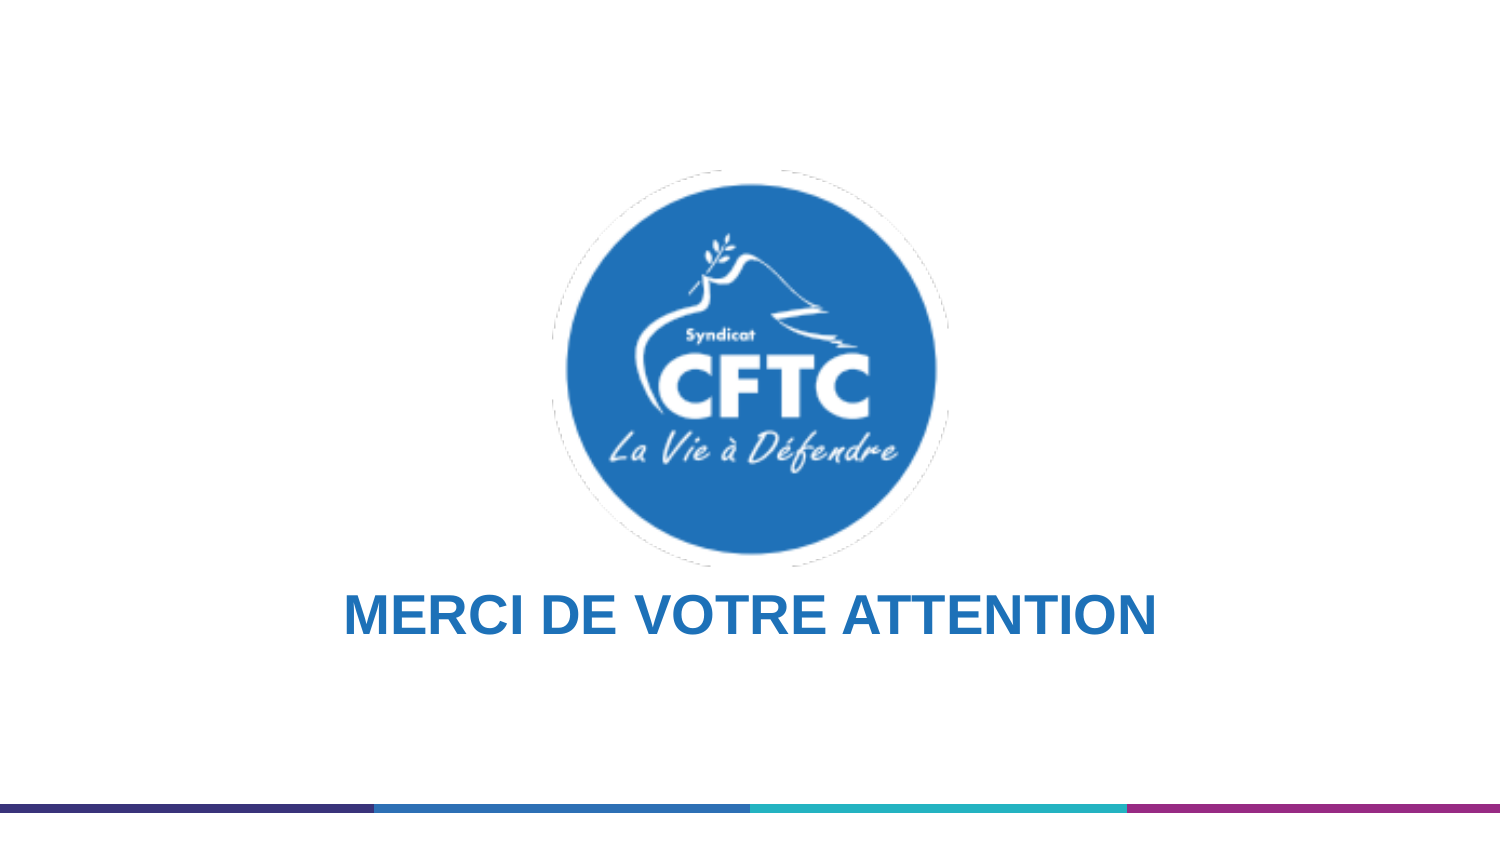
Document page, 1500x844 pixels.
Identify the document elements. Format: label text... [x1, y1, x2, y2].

picture [0, 804, 1500, 813]
title MERCI DE VOTRE ATTENTION [76, 549, 1426, 676]
picture [551, 169, 949, 567]
